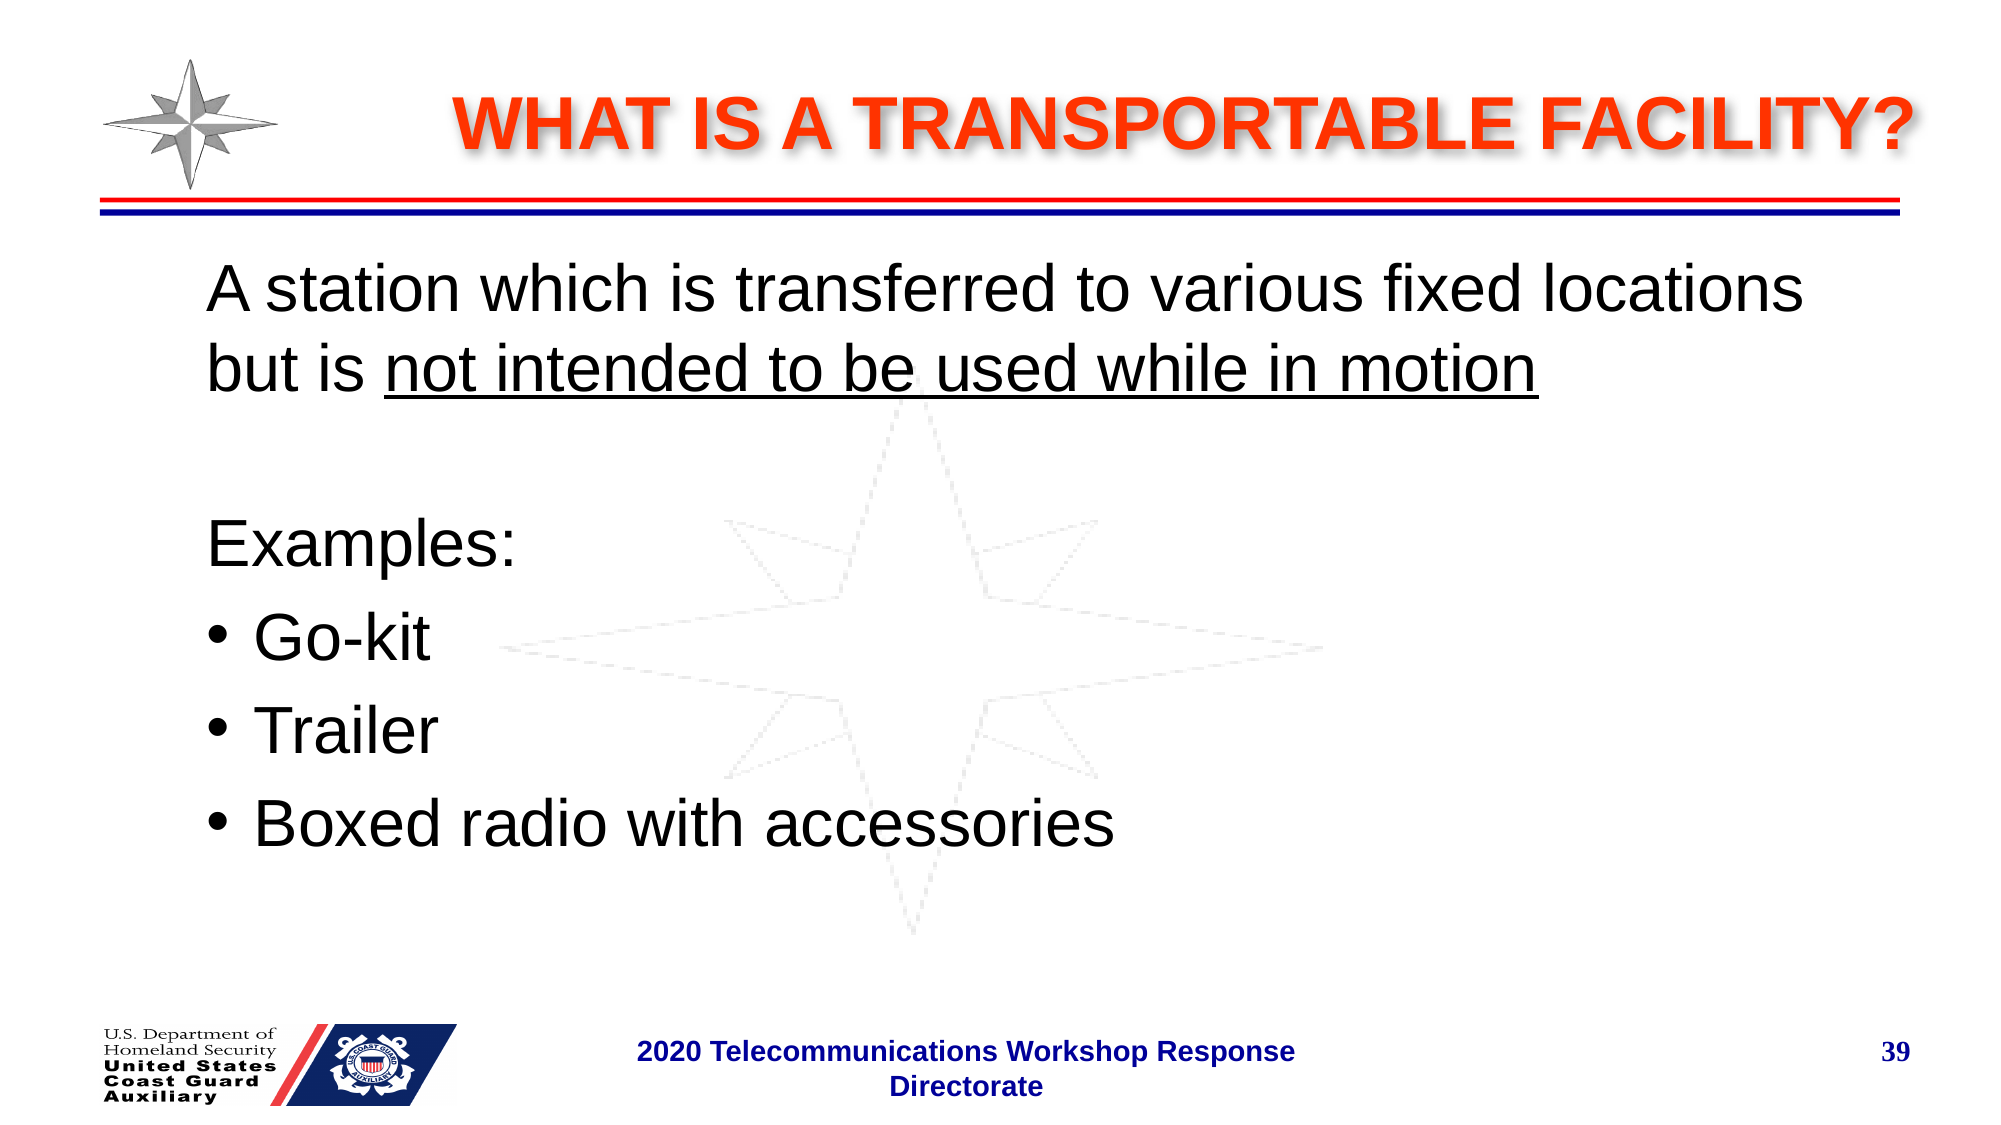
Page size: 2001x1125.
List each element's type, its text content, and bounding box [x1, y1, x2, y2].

title WHAT IS A TRANSPORTABLE FACILITY? [99, 26, 1934, 200]
list A station which is transferred to various fixed locations but is not intended to be used while in motion Examples: Go-kit Trailer Boxed radio with accessories [116, 237, 1900, 1005]
text_box 39 [1866, 1025, 1950, 1075]
picture [99, 1024, 457, 1106]
footer 2020 Telecommunications Workshop Response Directorate [599, 1024, 1334, 1104]
